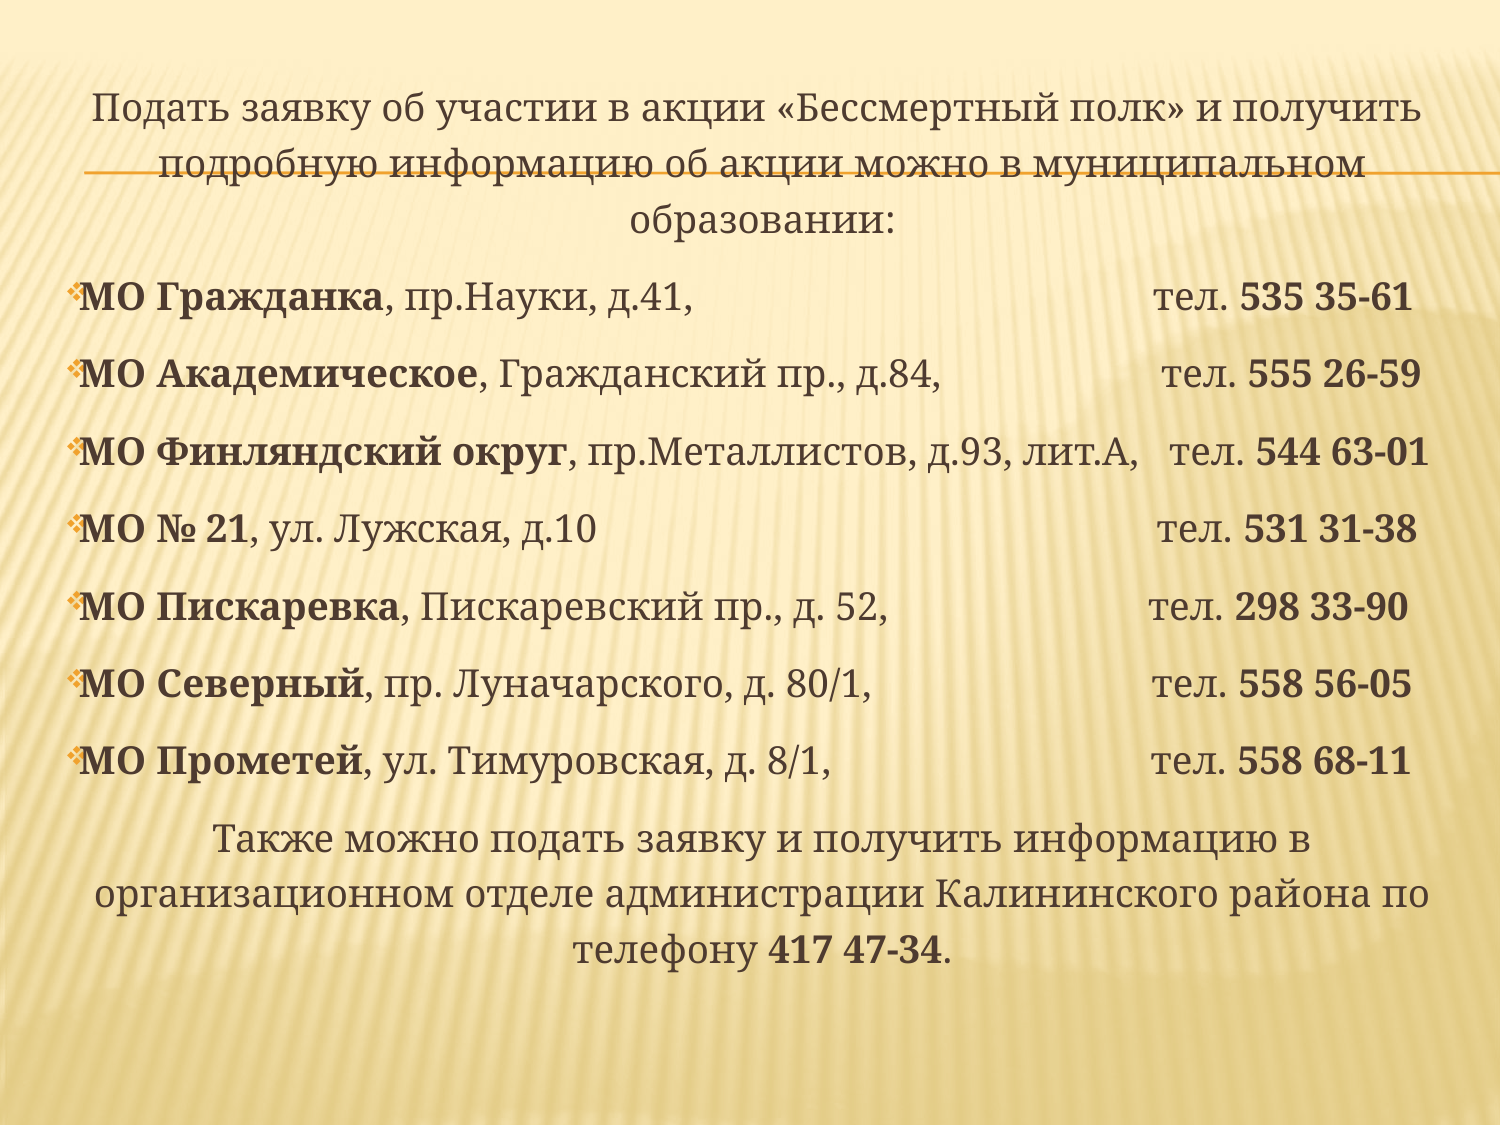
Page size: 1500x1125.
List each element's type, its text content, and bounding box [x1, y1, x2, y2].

list Подать заявку об участии в акции «Бессмертный полк» и получить подробную информацию об акции можно в муниципальном образовании: МО Гражданка, пр.Науки, д.41, тел. 535 35-61 МО Академическое, Гражданский пр., д.84, тел. 555 26-59 МО Финляндский округ, пр.Металлистов, д.93, лит.А, тел. 544 63-01 МО № 21, ул. Лужская, д.10 тел. 531 31-38 МО Пискаревка, Пискаревский пр., д. 52, тел. 298 33-90 МО Северный, пр. Луначарского, д. 80/1, тел. 558 56-05 МО Прометей, ул. Тимуровская, д. 8/1, тел. 558 68-11 Также можно подать заявку и получить информацию в организационном отделе администрации Калининского района по телефону 417 47-34. [50, 66, 1475, 998]
